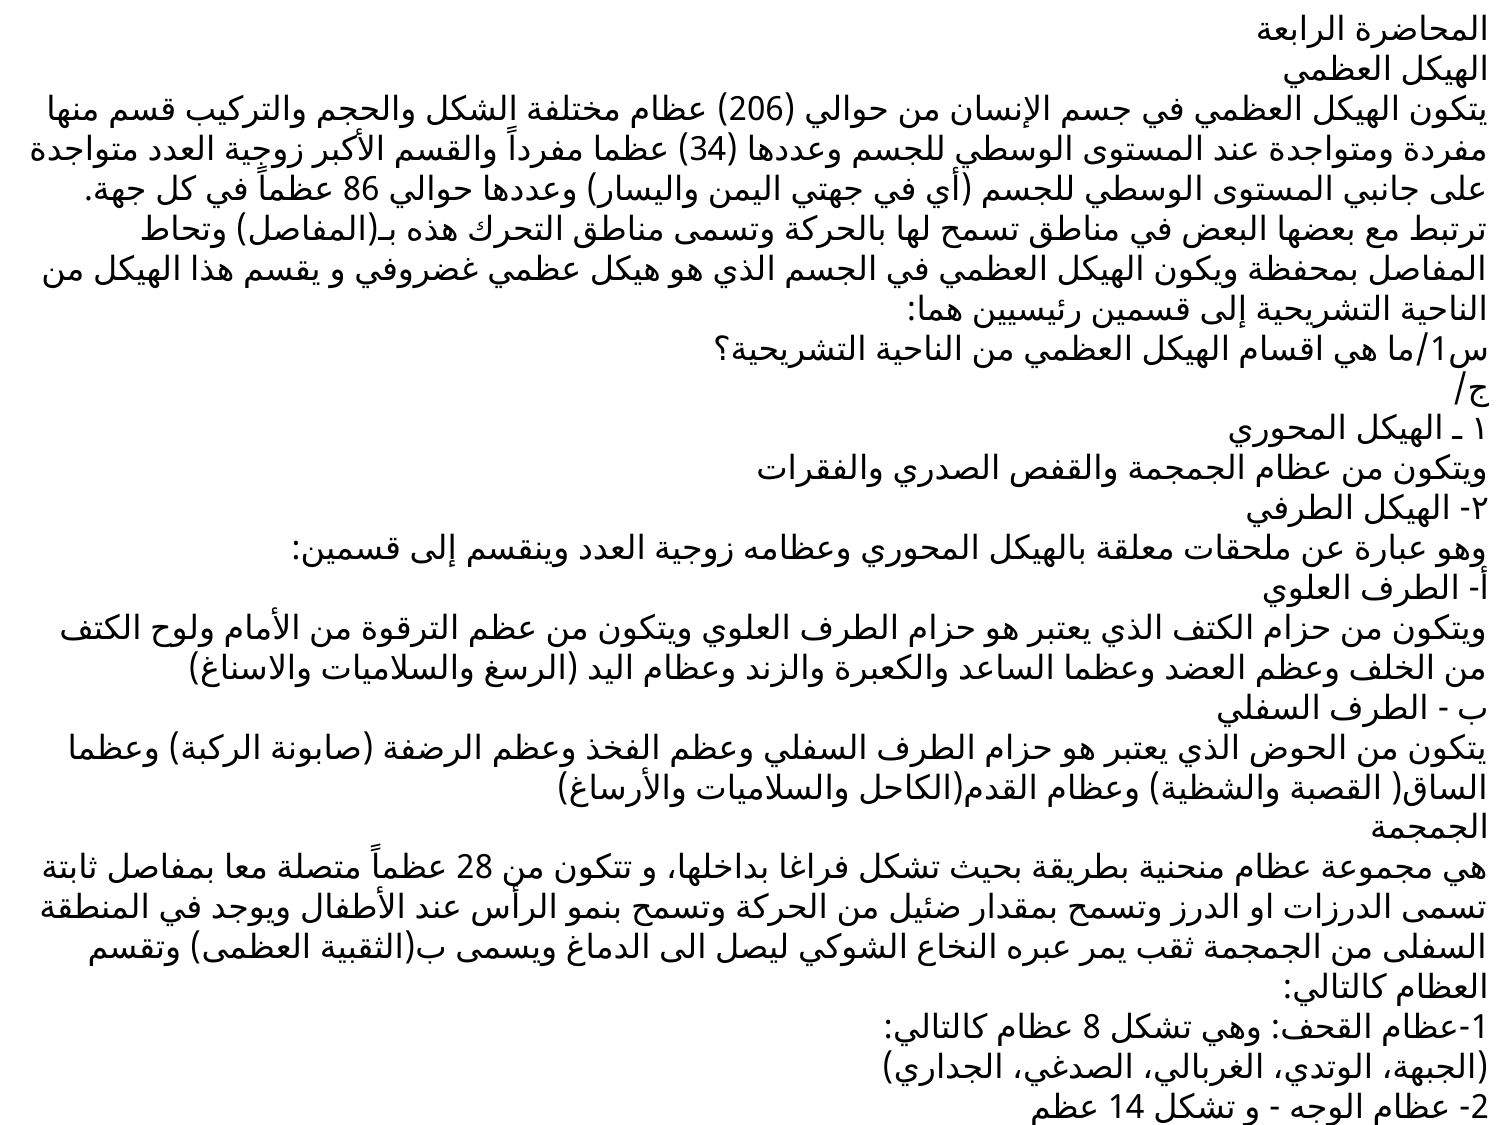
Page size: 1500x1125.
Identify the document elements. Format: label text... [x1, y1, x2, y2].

text_box المحاضرة الرابعة الهيكل العظمي يتكون الهيكل العظمي في جسم الإنسان من حوالي (206) عظام مختلفة الشكل والحجم والتركيب قسم منها مفردة ومتواجدة عند المستوى الوسطي للجسم وعددها (34) عظما مفرداً والقسم الأكبر زوجية العدد متواجدة على جانبي المستوى الوسطي للجسم (أي في جهتي اليمن واليسار) وعددها حوالي 86 عظماً في كل جهة. ترتبط مع بعضها البعض في مناطق تسمح لها بالحركة وتسمى مناطق التحرك هذه بـ(المفاصل) وتحاط المفاصل بمحفظة ويكون الهيكل العظمي في الجسم الذي هو هيكل عظمي غضروفي و يقسم هذا الهيكل من الناحية التشريحية إلى قسمين رئيسيين هما: س1/ما هي اقسام الهيكل العظمي من الناحية التشريحية؟ ج/ ۱ ـ الهيكل المحوري ويتكون من عظام الجمجمة والقفص الصدري والفقرات ٢- الهيكل الطرفي وهو عبارة عن ملحقات معلقة بالهيكل المحوري وعظامه زوجية العدد وينقسم إلى قسمين: أ- الطرف العلوي ويتكون من حزام الكتف الذي يعتبر هو حزام الطرف العلوي ويتكون من عظم الترقوة من الأمام ولوح الكتف من الخلف وعظم العضد وعظما الساعد والكعبرة والزند وعظام اليد (الرسغ والسلاميات والاسناغ) ب - الطرف السفلي يتكون من الحوض الذي يعتبر هو حزام الطرف السفلي وعظم الفخذ وعظم الرضفة (صابونة الركبة) وعظما الساق( القصبة والشظية) وعظام القدم(الكاحل والسلاميات والأرساغ) الجمجمة هي مجموعة عظام منحنية بطريقة بحيث تشكل فراغا بداخلها، و تتكون من 28 عظماً متصلة معا بمفاصل ثابتة تسمى الدرزات او الدرز وتسمح بمقدار ضئيل من الحركة وتسمح بنمو الرأس عند الأطفال ويوجد في المنطقة السفلى من الجمجمة ثقب يمر عبره النخاع الشوكي ليصل الى الدماغ ويسمى ب(الثقبية العظمى) وتقسم العظام كالتالي: 1-عظام القحف: وهي تشكل 8 عظام كالتالي: (الجبهة، الوتدي، الغربالي، الصدغي، الجداري) 2- عظام الوجه - و تشكل 14 عظم 3- العظميات السمعية وتشكل 6 عظام [3, 0, 1500, 1125]
